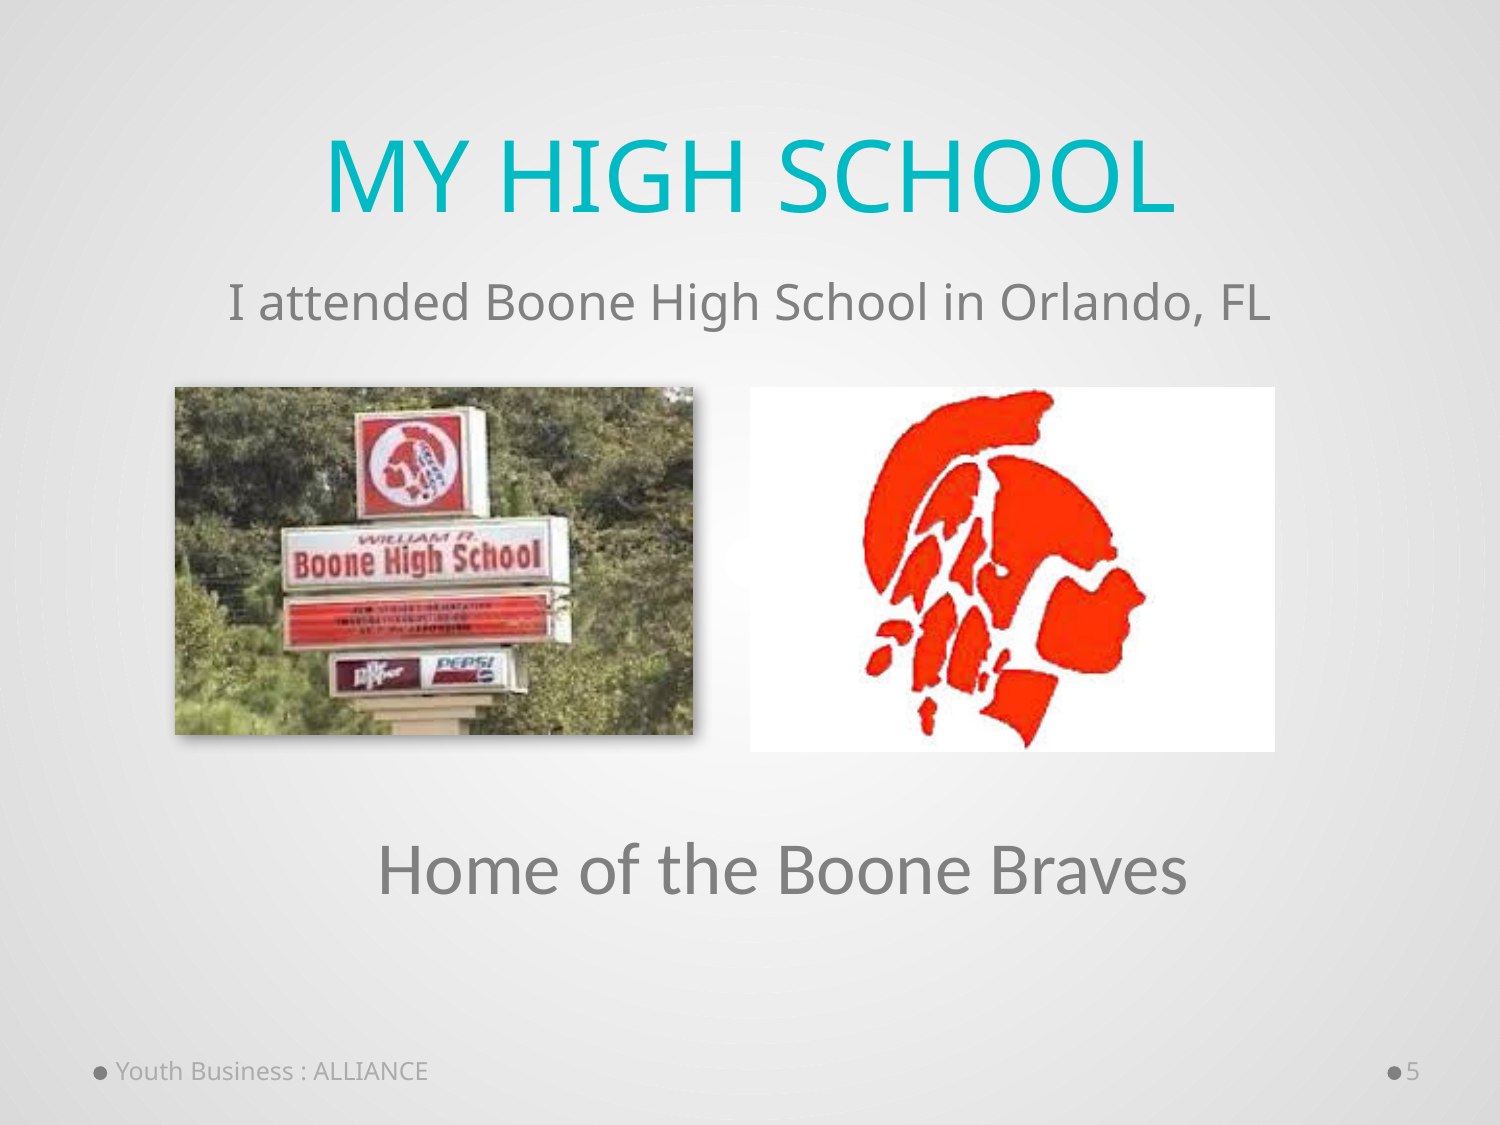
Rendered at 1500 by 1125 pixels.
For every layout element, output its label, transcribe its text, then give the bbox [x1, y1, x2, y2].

footer Youth Business : ALLIANCE [108, 1042, 576, 1103]
text_box Home of the Boone Braves [363, 812, 1205, 918]
picture [174, 387, 694, 735]
title MY HIGH SCHOOL [75, 22, 1425, 240]
slide_number 5 [1401, 1042, 1494, 1103]
picture [749, 386, 1276, 753]
list I attended Boone High School in Orlando, FL [75, 262, 1425, 1005]
